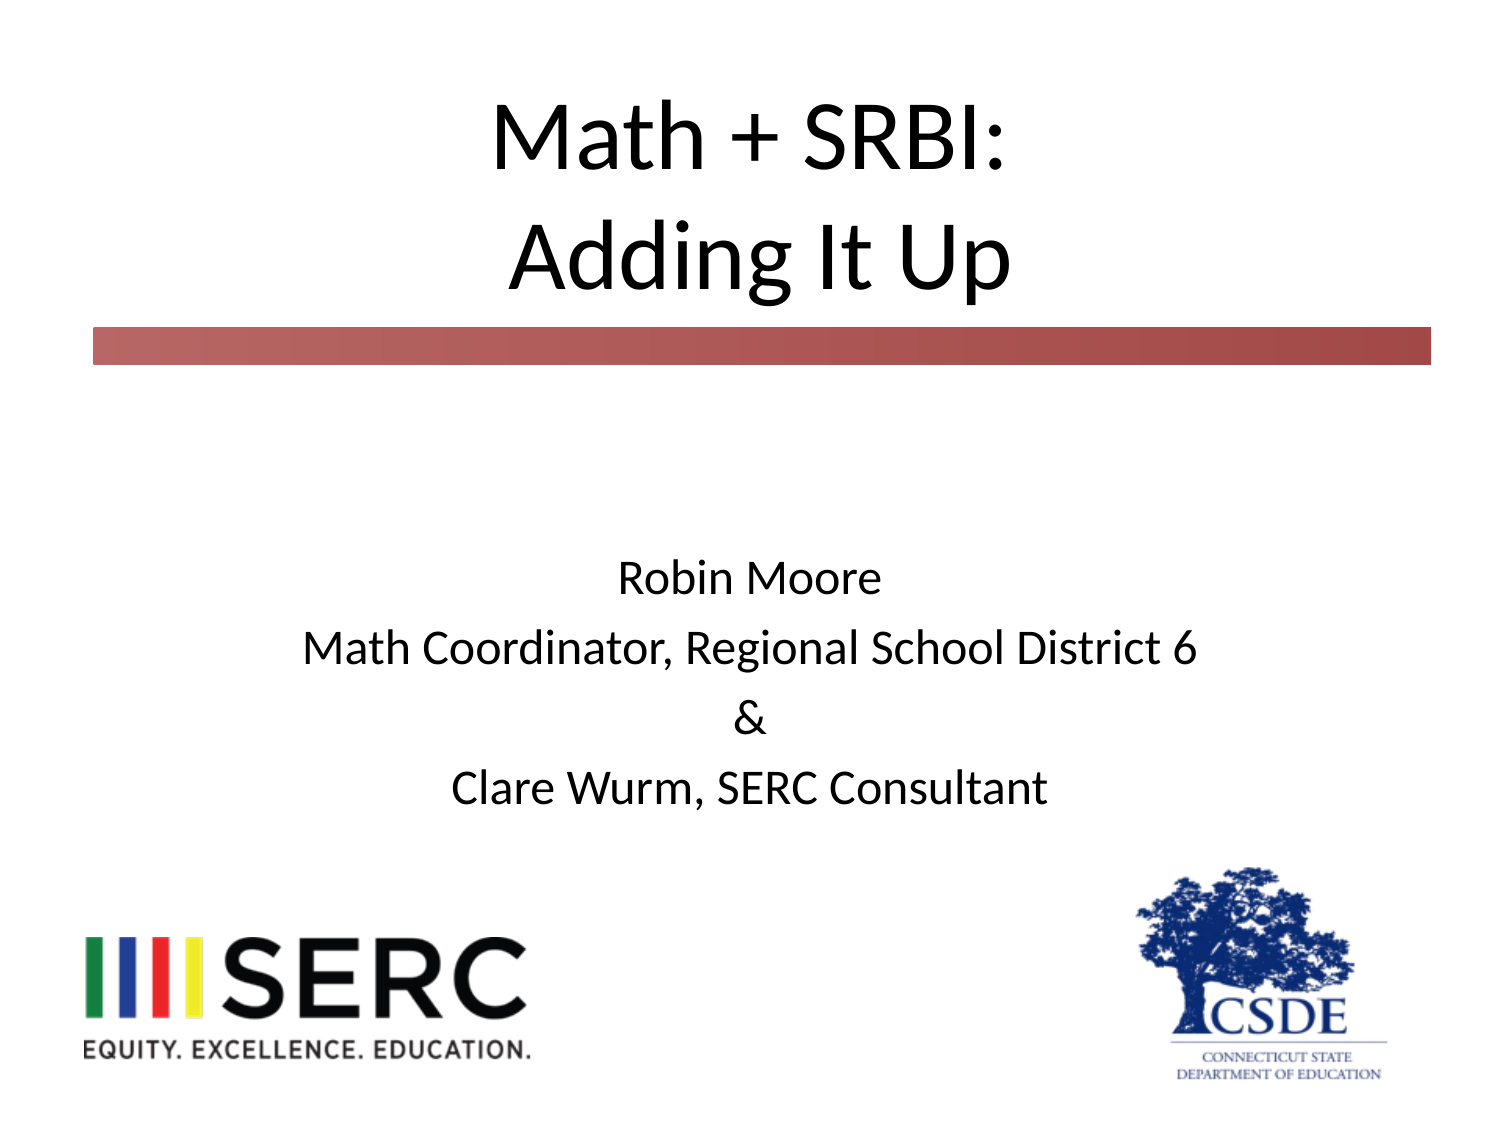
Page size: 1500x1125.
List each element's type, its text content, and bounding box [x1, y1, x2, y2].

text_box [92, 325, 1433, 367]
picture [84, 937, 532, 1062]
picture [1099, 852, 1398, 1096]
text_box Robin Moore Math Coordinator, Regional School District 6 & Clare Wurm, SERC Consultant [224, 537, 1275, 825]
text_box Math + SRBI: Adding It Up [301, 62, 1199, 318]
